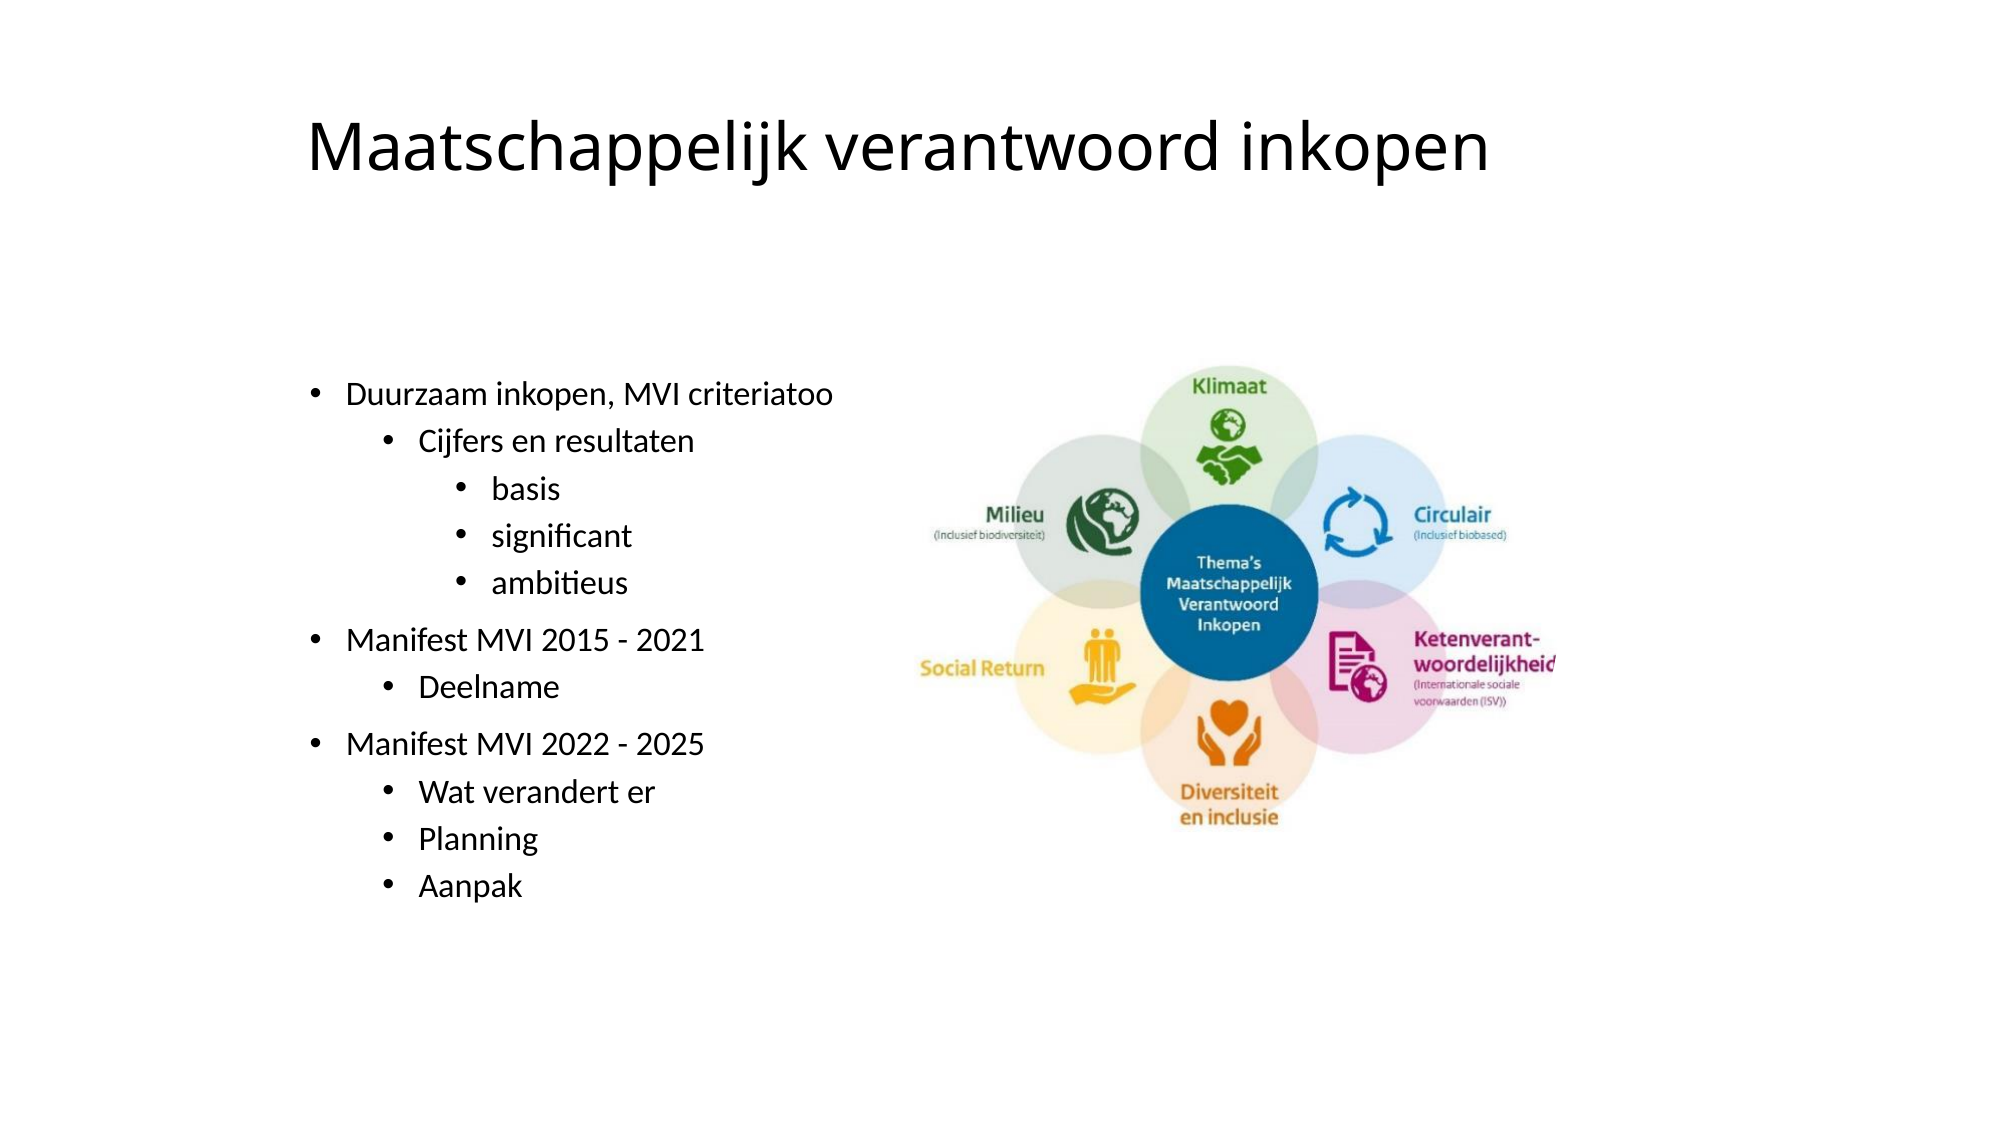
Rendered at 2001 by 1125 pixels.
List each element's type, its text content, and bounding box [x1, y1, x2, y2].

title Maatschappelijk verantwoord inkopen [291, 78, 1571, 221]
picture [834, 302, 1571, 890]
list Duurzaam inkopen, MVI criteriatool Cijfers en resultaten basis significant ambitieus Manifest MVI 2015 - 2021 Deelname Manifest MVI 2022 - 2025 Wat verandert er Planning Aanpak [294, 368, 897, 917]
